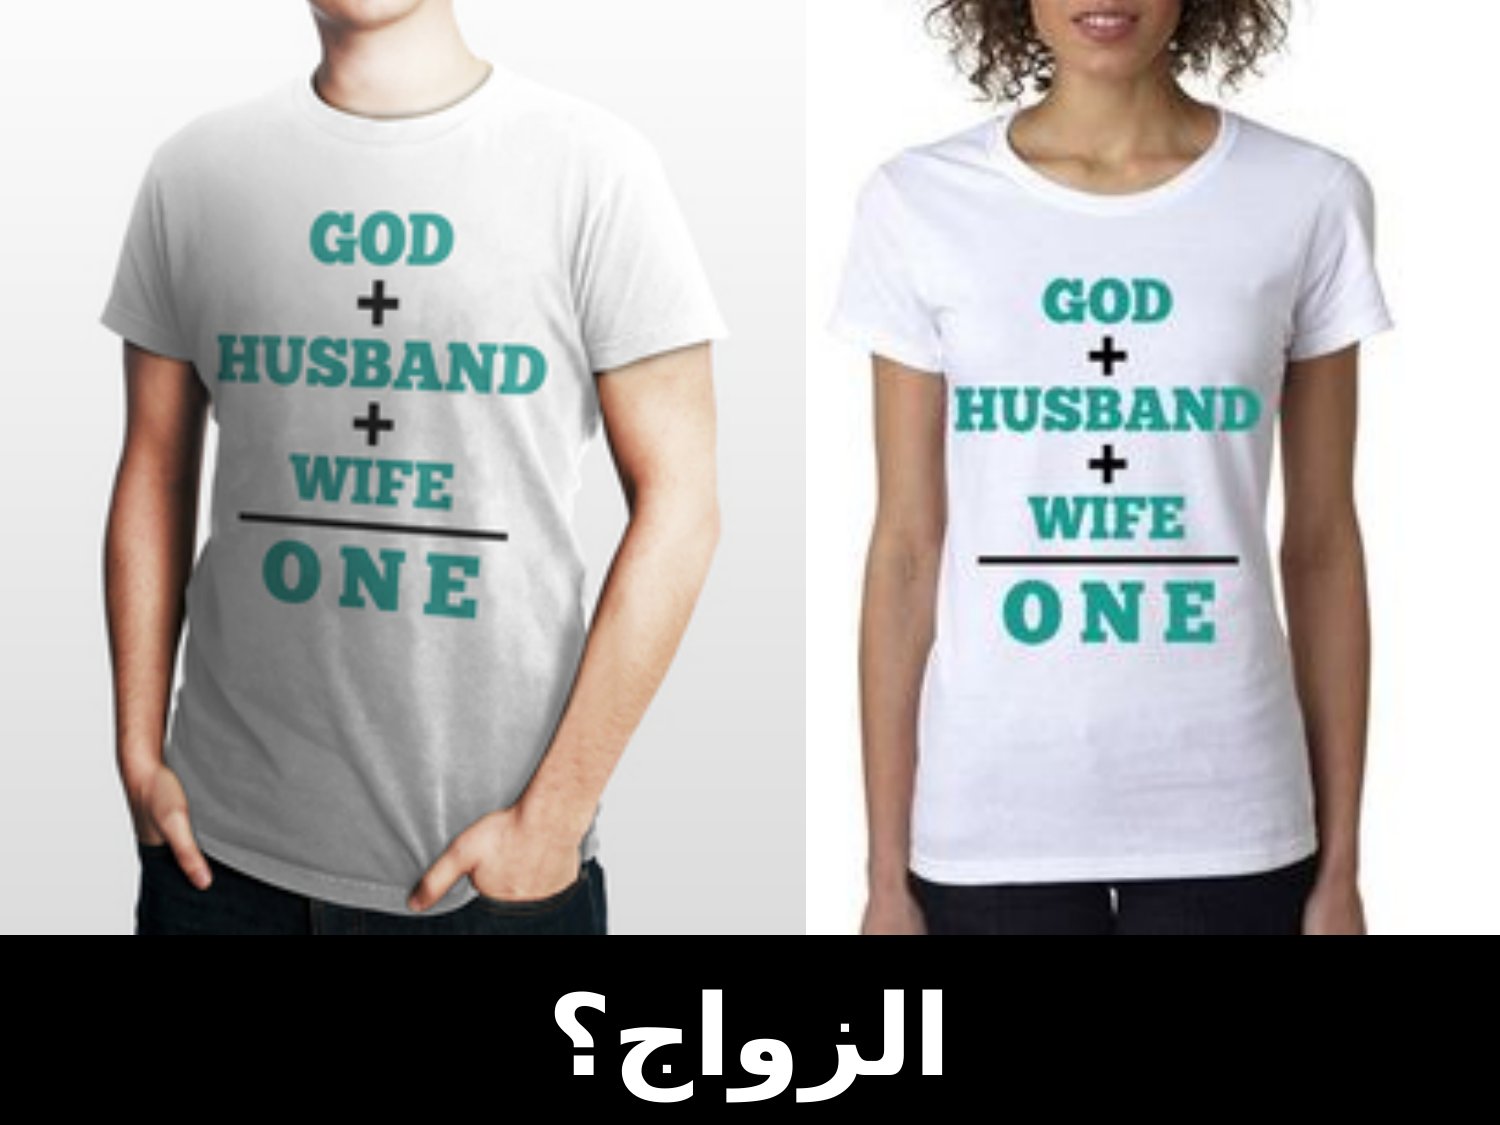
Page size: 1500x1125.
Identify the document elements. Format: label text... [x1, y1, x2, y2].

title الزواج؟ [0, 944, 1500, 1117]
picture [0, 0, 1500, 935]
